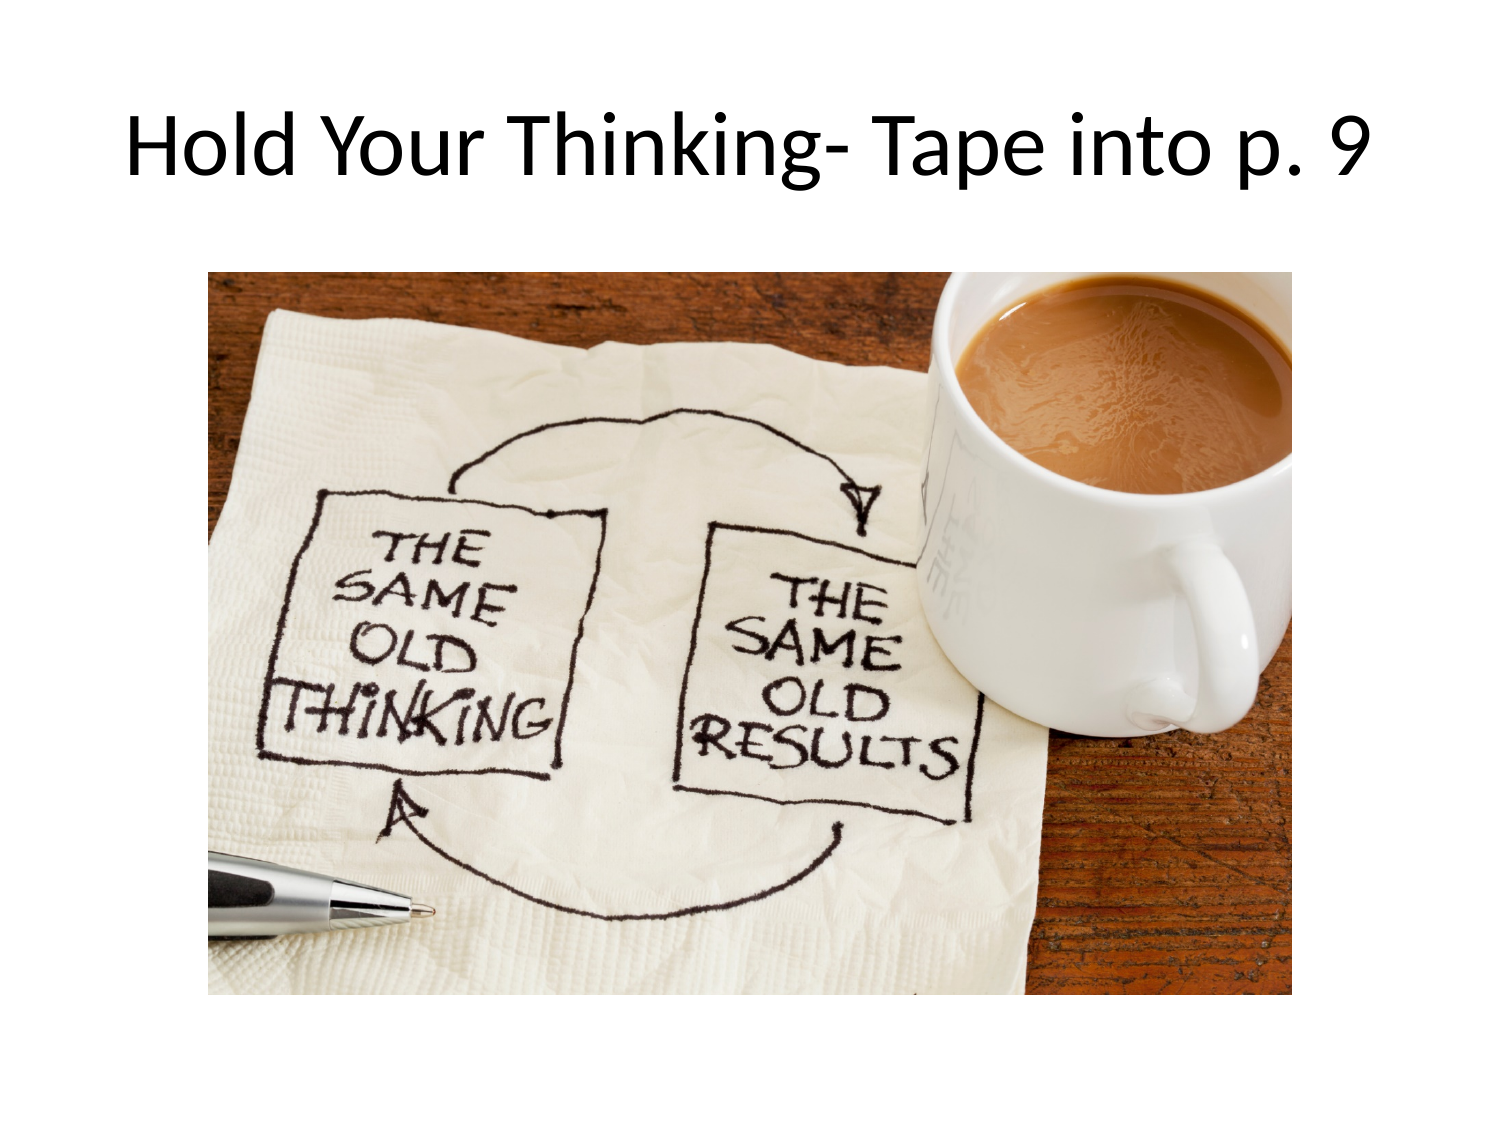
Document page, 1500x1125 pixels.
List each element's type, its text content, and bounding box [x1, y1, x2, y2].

title Hold Your Thinking- Tape into p. 9 [75, 45, 1425, 233]
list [208, 272, 1292, 995]
